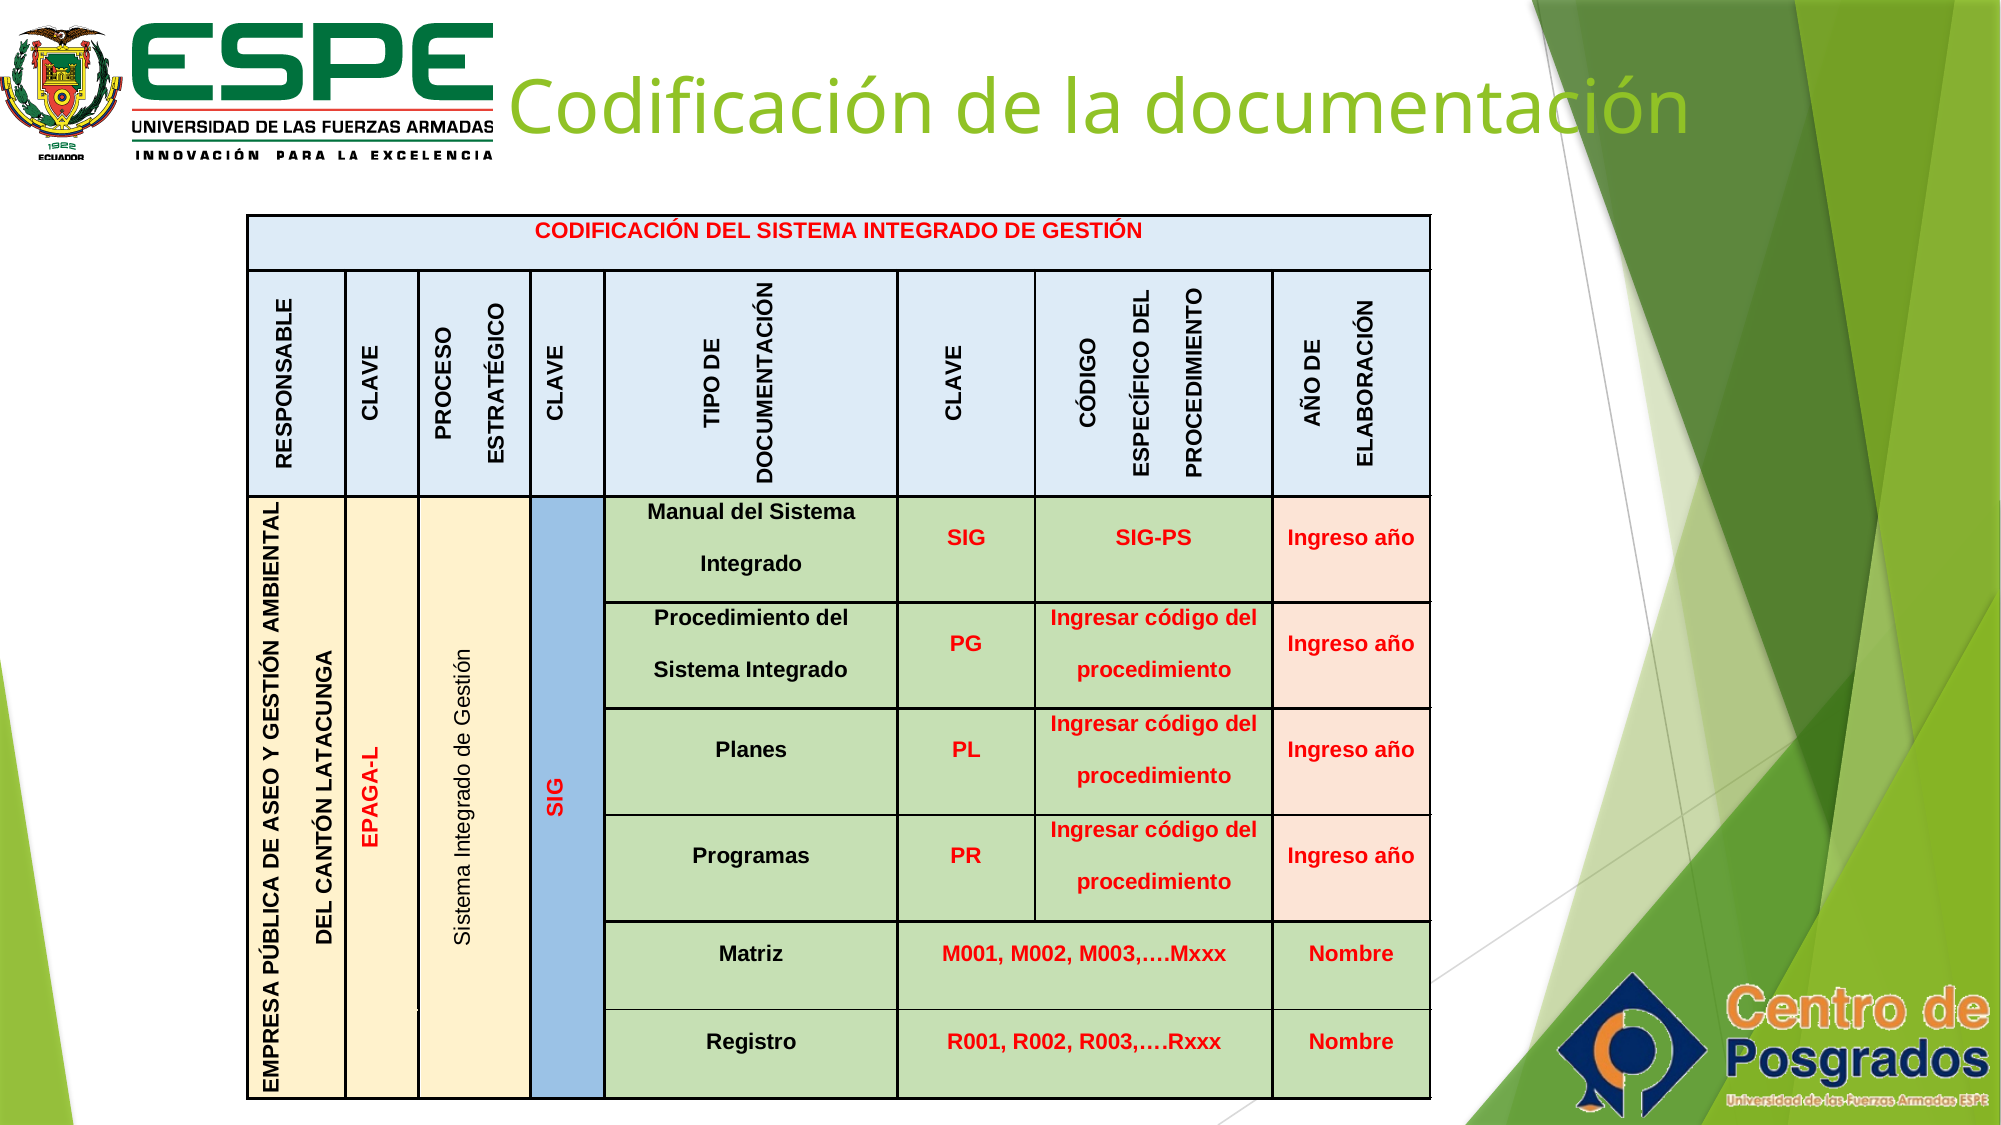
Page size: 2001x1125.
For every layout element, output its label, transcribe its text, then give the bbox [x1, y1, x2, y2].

picture [1550, 926, 2000, 1125]
picture [0, 23, 493, 160]
title Codificación de la documentación [492, 51, 1903, 187]
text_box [245, 213, 1520, 1125]
